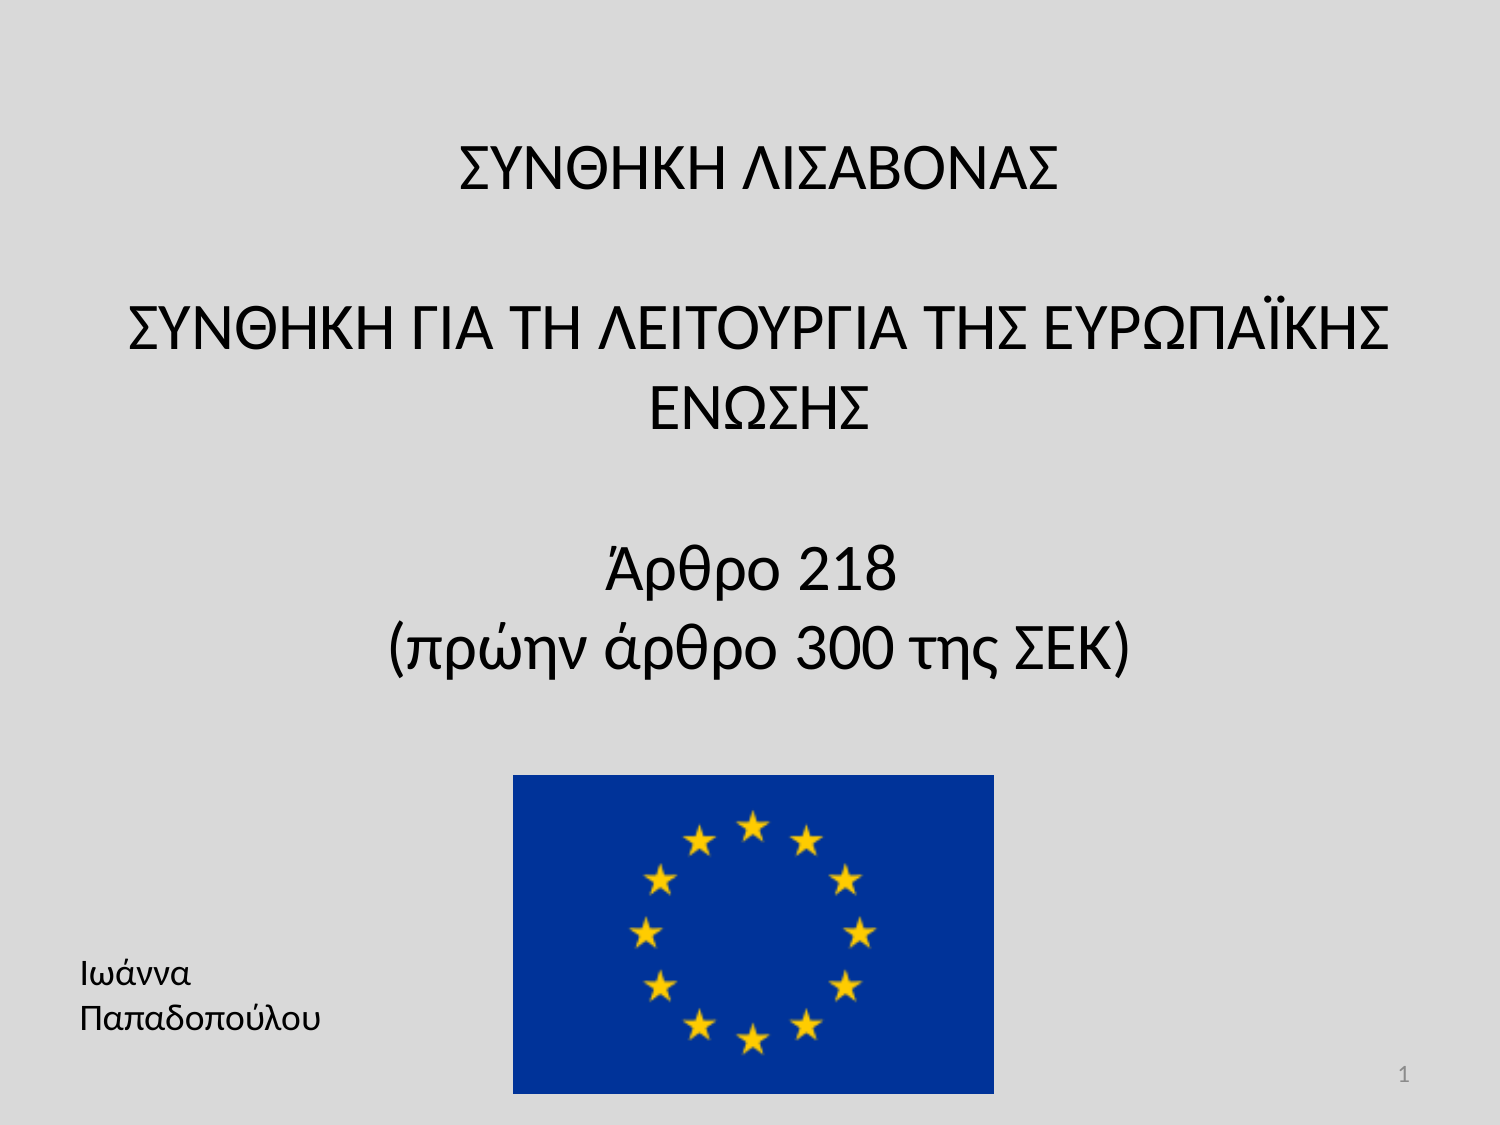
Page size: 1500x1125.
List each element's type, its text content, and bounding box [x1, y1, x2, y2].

picture [513, 774, 994, 1095]
text_box Ιωάννα Παπαδοπούλου [64, 940, 372, 1046]
slide_number 1 [1074, 1042, 1425, 1103]
title ΣΥΝΘΗΚΗ ΛΙΣΑΒΟΝΑΣ ΣΥΝΘΗΚΗ ΓΙΑ ΤΗ ΛΕΙΤΟΥΡΓΙΑ ΤΗΣ ΕΥΡΩΠΑΪΚΗΣ ΕΝΩΣΗΣ Άρθρο 218 (πρώην άρθρο 300 της ΣΕΚ) [110, 0, 1409, 858]
